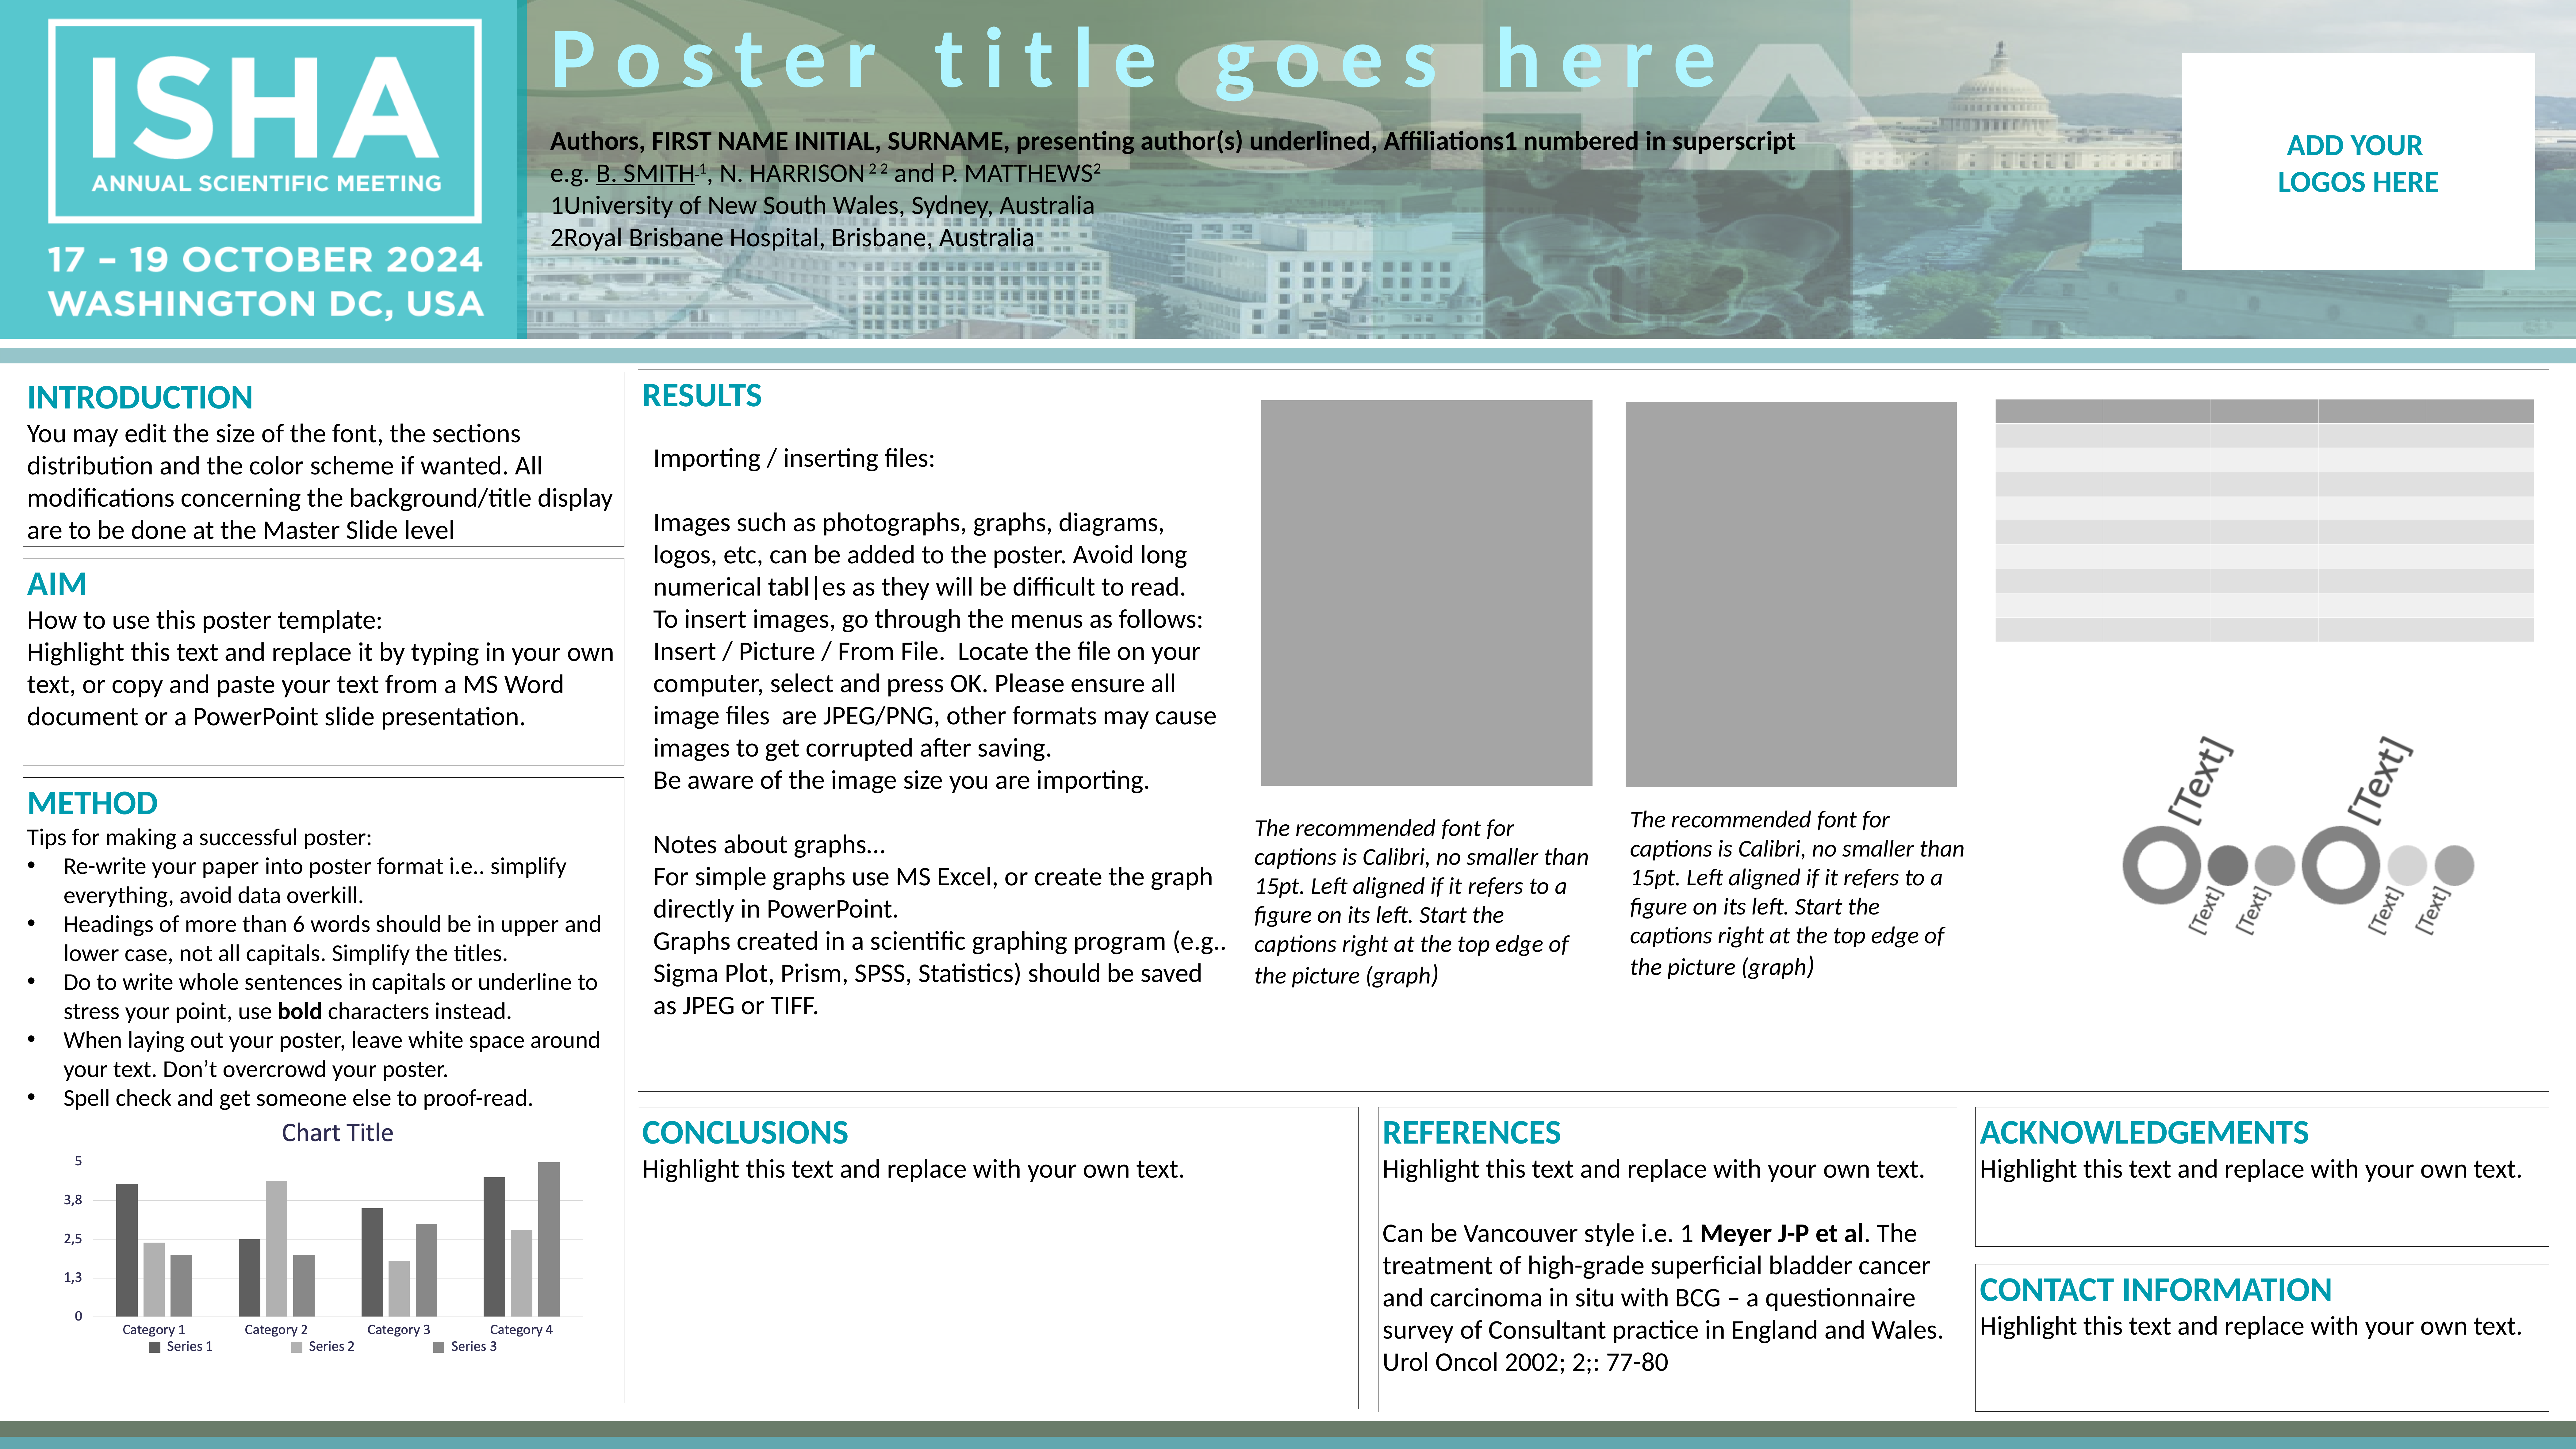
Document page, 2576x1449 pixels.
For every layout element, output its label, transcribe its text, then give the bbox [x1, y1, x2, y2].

text_box P o s t e r t i t l e g o e s h e r e [546, 0, 2250, 107]
text_box CONTACT INFORMATION Highlight this text and replace with your own text. [1975, 1264, 2549, 1412]
text_box The recommended font for captions is Calibri, no smaller than 15pt. Left aligned if it refers to a figure on its left. Start the captions right at the top edge of the picture (graph) [1625, 801, 1970, 983]
picture [1619, 395, 1964, 794]
picture [64, 1120, 583, 1354]
picture [1994, 395, 2535, 644]
text_box ADD YOUR LOGOS HERE [2182, 53, 2535, 270]
text_box RESULTS [638, 370, 2549, 1092]
text_box REFERENCES Highlight this text and replace with your own text. Can be Vancouver style i.e. 1 Meyer J-P et al. The treatment of high-grade superficial bladder cancer and carcinoma in situ with BCG – a questionnaire survey of Consultant practice in England and Wales. Urol Oncol 2002; 2;: 77-80 [1378, 1107, 1958, 1412]
picture [1255, 393, 1600, 793]
text_box INTRODUCTION You may edit the size of the font, the sections distribution and the color scheme if wanted. All modifications concerning the background/title display are to be done at the Master Slide level [23, 372, 624, 547]
picture [0, 1437, 2576, 1449]
text_box ACKNOWLEDGEMENTS Highlight this text and replace with your own text. [1975, 1107, 2549, 1247]
text_box Authors, FIRST NAME INITIAL, SURNAME, presenting author(s) underlined, Affiliations1 numbered in superscript e.g. B. SMITH 1, N. HARRISON 2 2 and P. MATTHEWS2 1University of New South Wales, Sydney, Australia 2Royal Brisbane Hospital, Brisbane, Australia [546, 121, 2064, 254]
text_box The recommended font for captions is Calibri, no smaller than 15pt. Left aligned if it refers to a figure on its left. Start the captions right at the top edge of the picture (graph) [1250, 810, 1595, 991]
picture [2034, 713, 2504, 979]
text_box AIM How to use this poster template: Highlight this text and replace it by typing in your own text, or copy and paste your text from a MS Word document or a PowerPoint slide presentation. [23, 558, 624, 765]
text_box CONCLUSIONS Highlight this text and replace with your own text. [638, 1107, 1359, 1409]
text_box Importing / inserting files: Images such as photographs, graphs, diagrams, logos, etc, can be added to the poster. Avoid long numerical tabl|es as they will be difficult to read. To insert images, go through the menus as follows: Insert / Picture / From File. Locate the file on your computer, select and press OK. Please ensure all image files are JPEG/PNG, other formats may cause images to get corrupted after saving. Be aware of the image size you are importing. Notes about graphs… For simple graphs use MS Excel, or create the graph directly in PowerPoint. Graphs created in a scientific graphing program (e.g.. Sigma Plot, Prism, SPSS, Statistics) should be saved as JPEG or TIFF. [649, 438, 1237, 1022]
text_box METHOD Tips for making a successful poster: Re-write your paper into poster format i.e.. simplify everything, avoid data overkill. Headings of more than 6 words should be in upper and lower case, not all capitals. Simplify the titles. Do to write whole sentences in capitals or underline to stress your point, use bold characters instead. When laying out your poster, leave white space around your text. Don’t overcrowd your poster. Spell check and get someone else to proof-read. [23, 777, 624, 1403]
